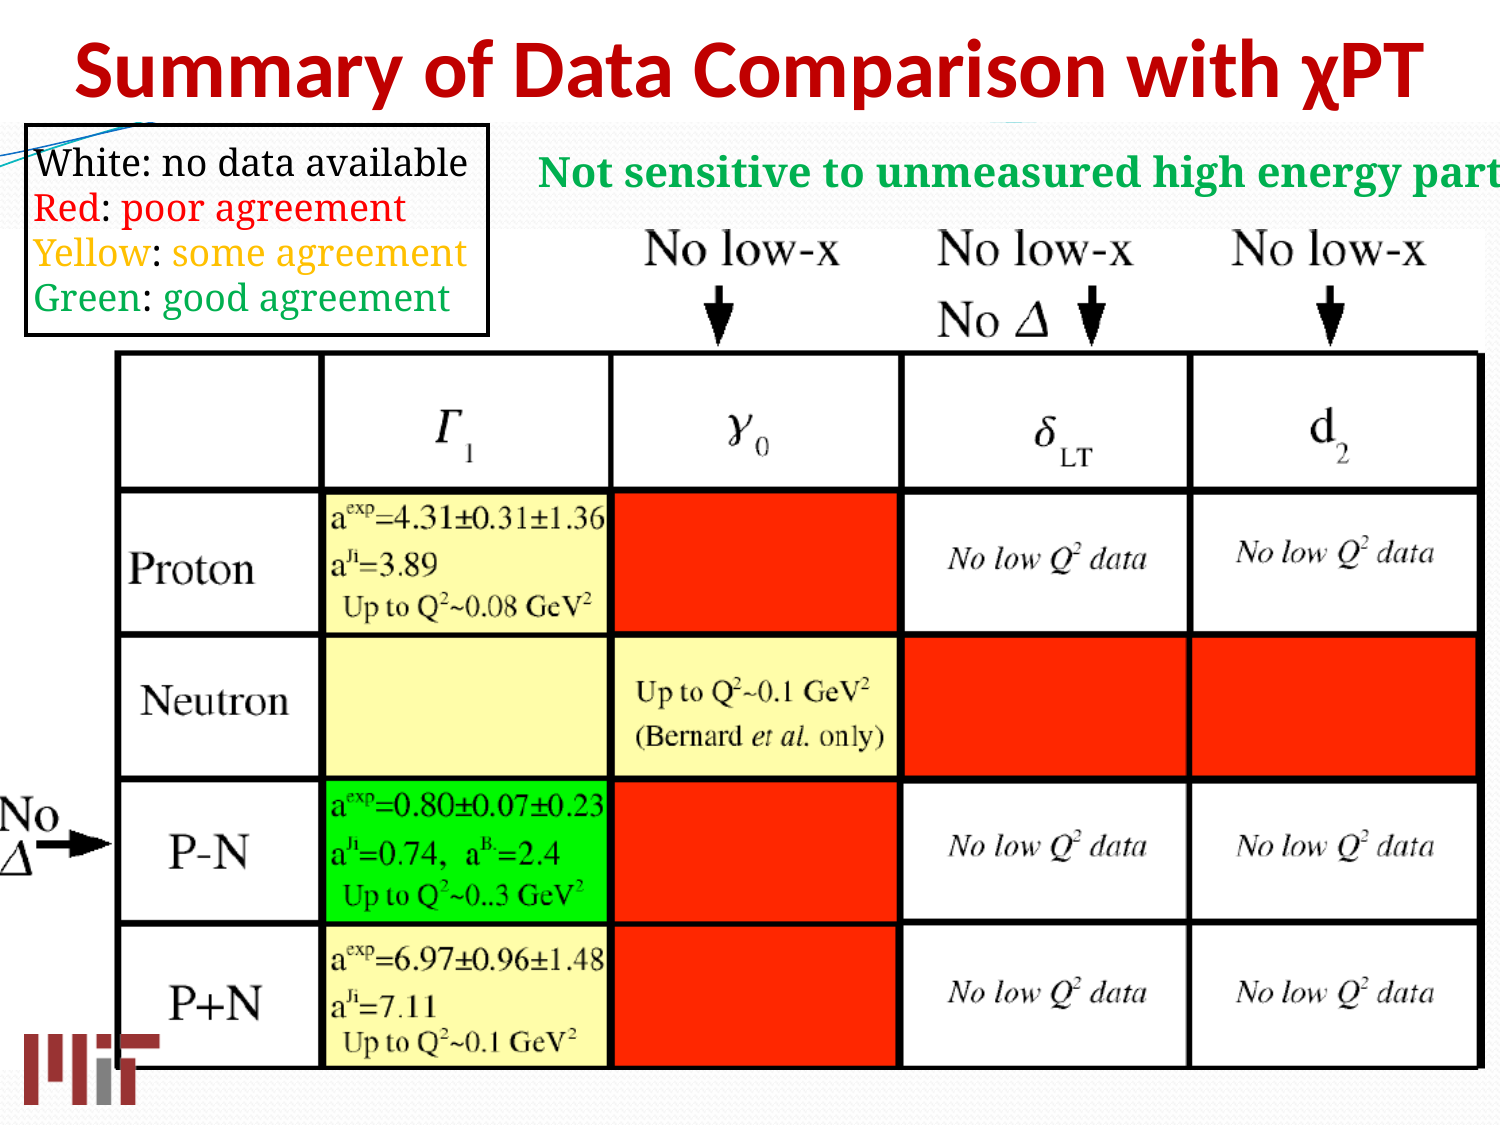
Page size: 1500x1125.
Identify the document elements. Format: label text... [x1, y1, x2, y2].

picture [0, 229, 1485, 1105]
text_box Not sensitive to unmeasured high energy part [523, 138, 1500, 204]
text_box White: no data available Red: poor agreement Yellow: some agreement Green: good agreement [18, 131, 484, 229]
text_box [26, 124, 489, 229]
title Summary of Data Comparison with χPT [0, 0, 1500, 122]
